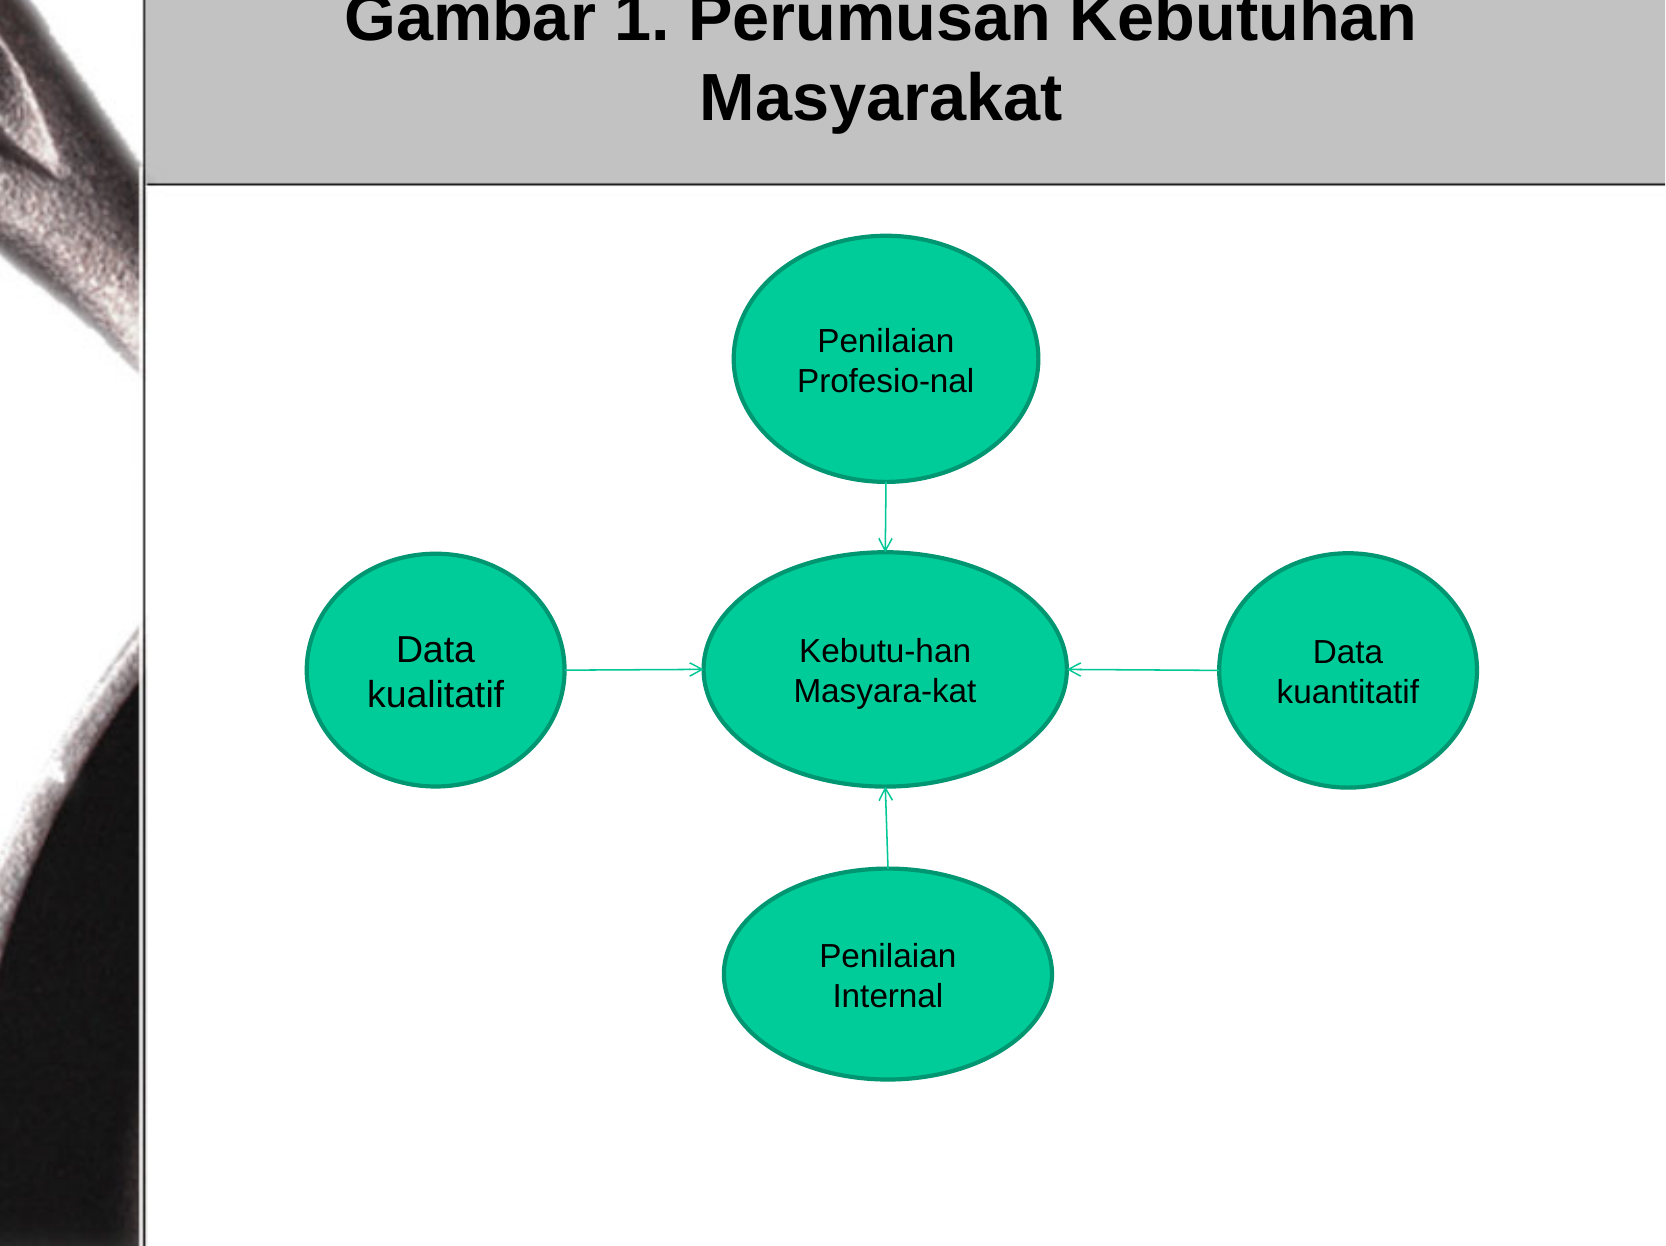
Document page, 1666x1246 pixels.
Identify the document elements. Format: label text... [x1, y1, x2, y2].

title Gambar 1. Perumusan Kebutuhan Masyarakat [149, 0, 1613, 188]
text_box Data kuantitatif [1217, 551, 1480, 790]
picture [0, 0, 1666, 1246]
text_box Penilaian Profesio-nal [731, 233, 1041, 484]
text_box Penilaian Internal [721, 866, 1055, 1082]
text_box Data kualitatif [304, 551, 567, 789]
text_box Kebutu-han Masyara-kat [701, 550, 1069, 789]
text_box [845, 825, 928, 830]
